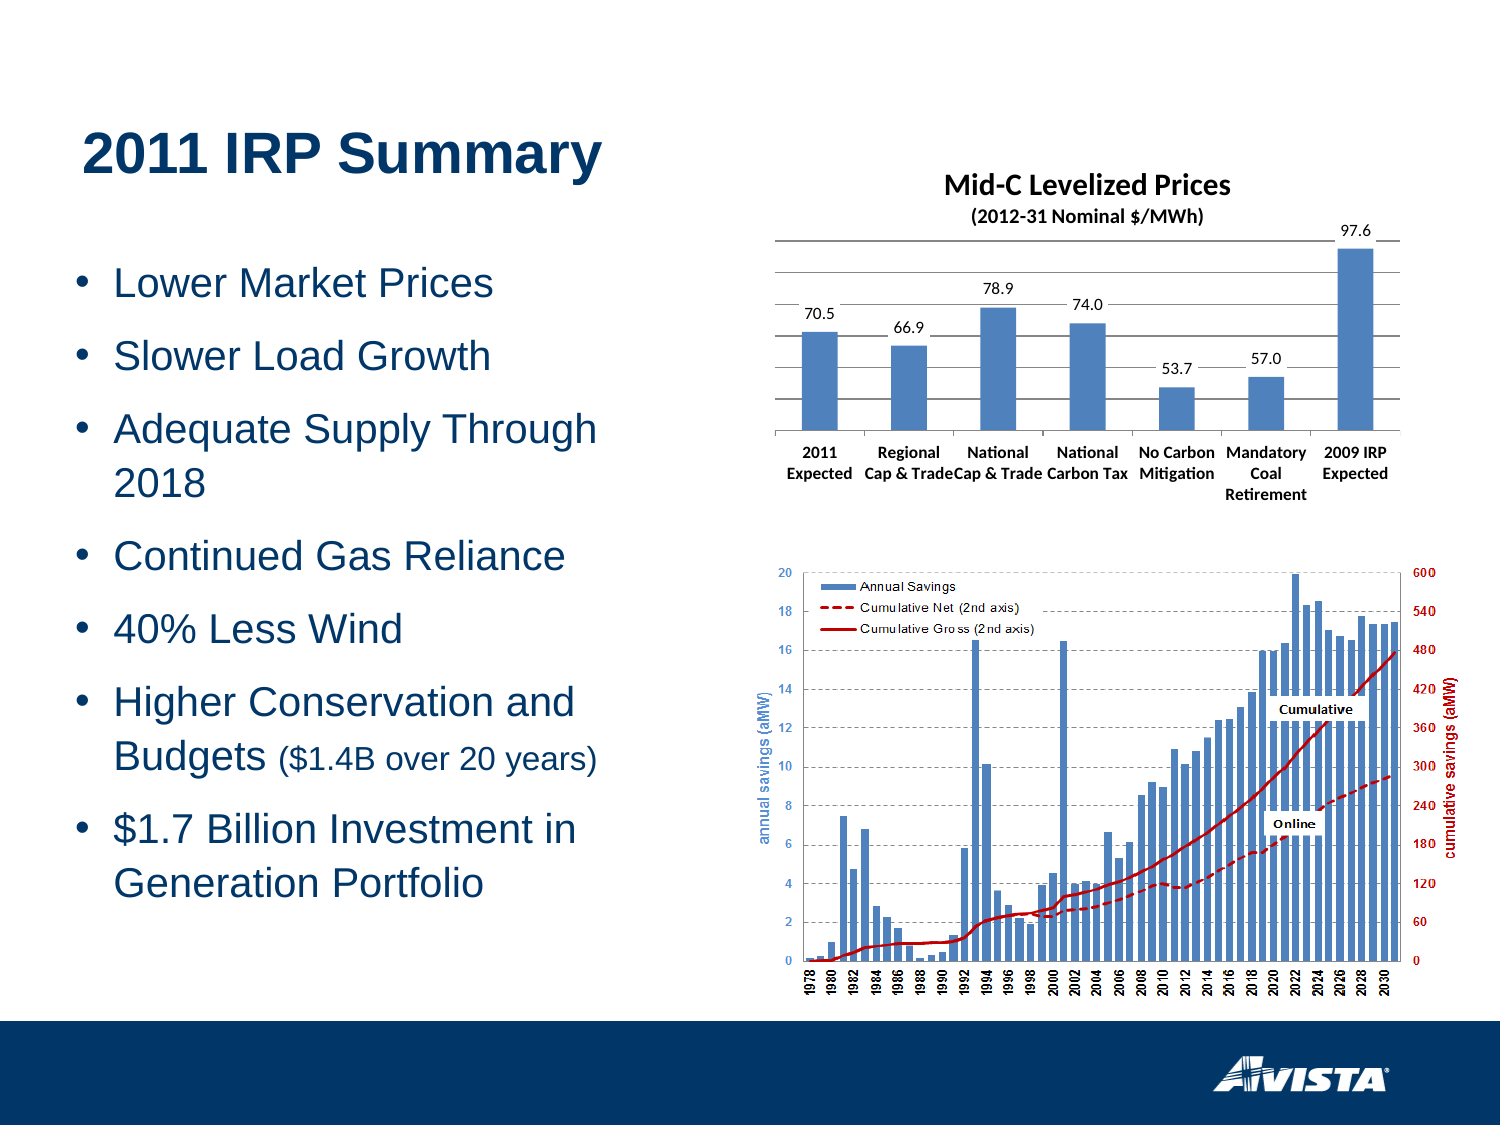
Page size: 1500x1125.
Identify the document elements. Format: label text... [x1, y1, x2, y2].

picture [0, 1021, 1500, 1125]
picture [748, 562, 1464, 1001]
picture [774, 162, 1401, 538]
list Lower Market Prices Slower Load Growth Adequate Supply Through 2018 Continued Gas Reliance 40% Less Wind Higher Conservation and Budgets ($1.4B over 20 years) $1.7 Billion Investment in Generation Portfolio [75, 252, 693, 1000]
title 2011 IRP Summary [82, 15, 1345, 185]
